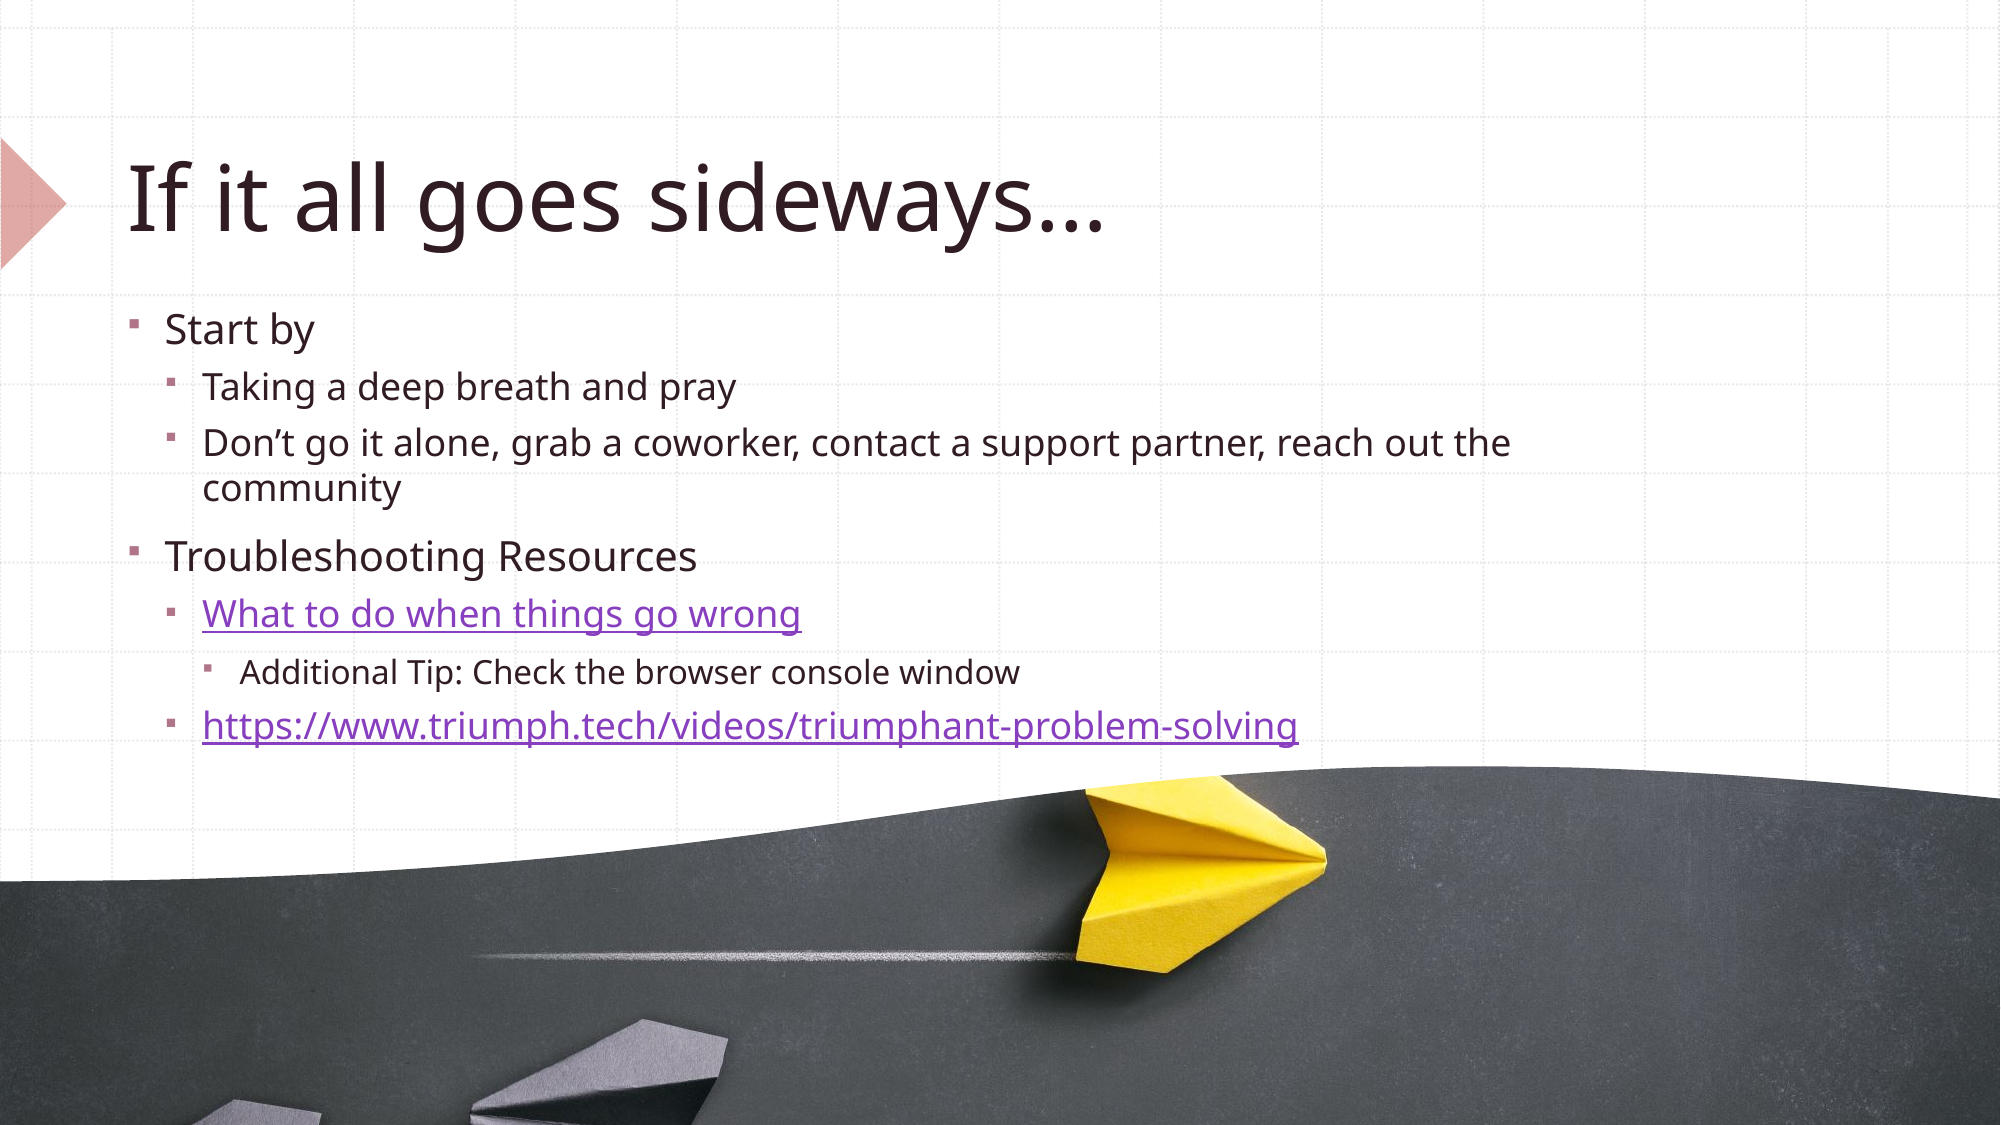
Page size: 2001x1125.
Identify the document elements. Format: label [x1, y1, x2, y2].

picture [0, 766, 2001, 1125]
text_box [0, 0, 2000, 766]
